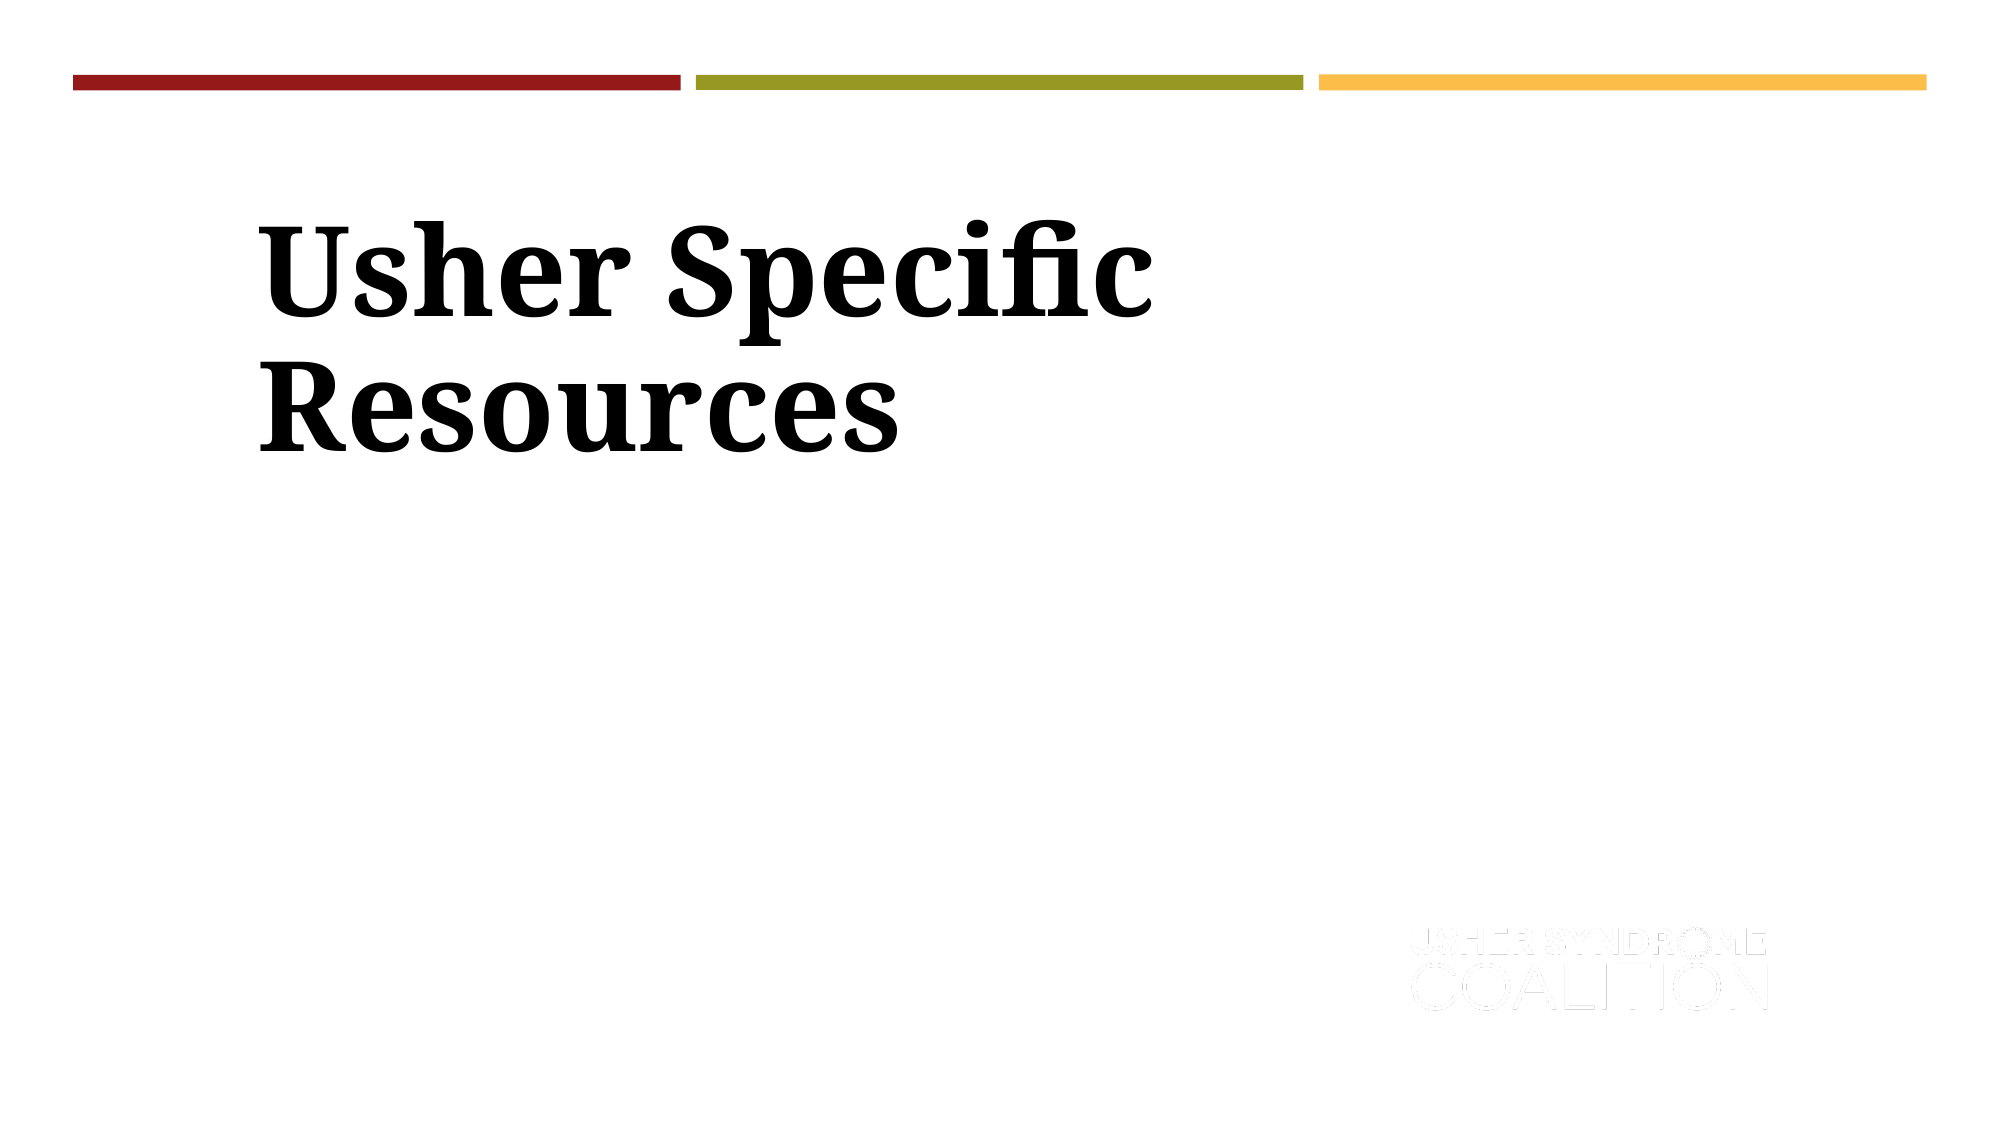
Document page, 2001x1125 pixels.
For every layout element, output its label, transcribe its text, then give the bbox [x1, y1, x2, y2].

picture [1365, 891, 1816, 1050]
title Usher Specific Resources [243, 234, 1799, 452]
